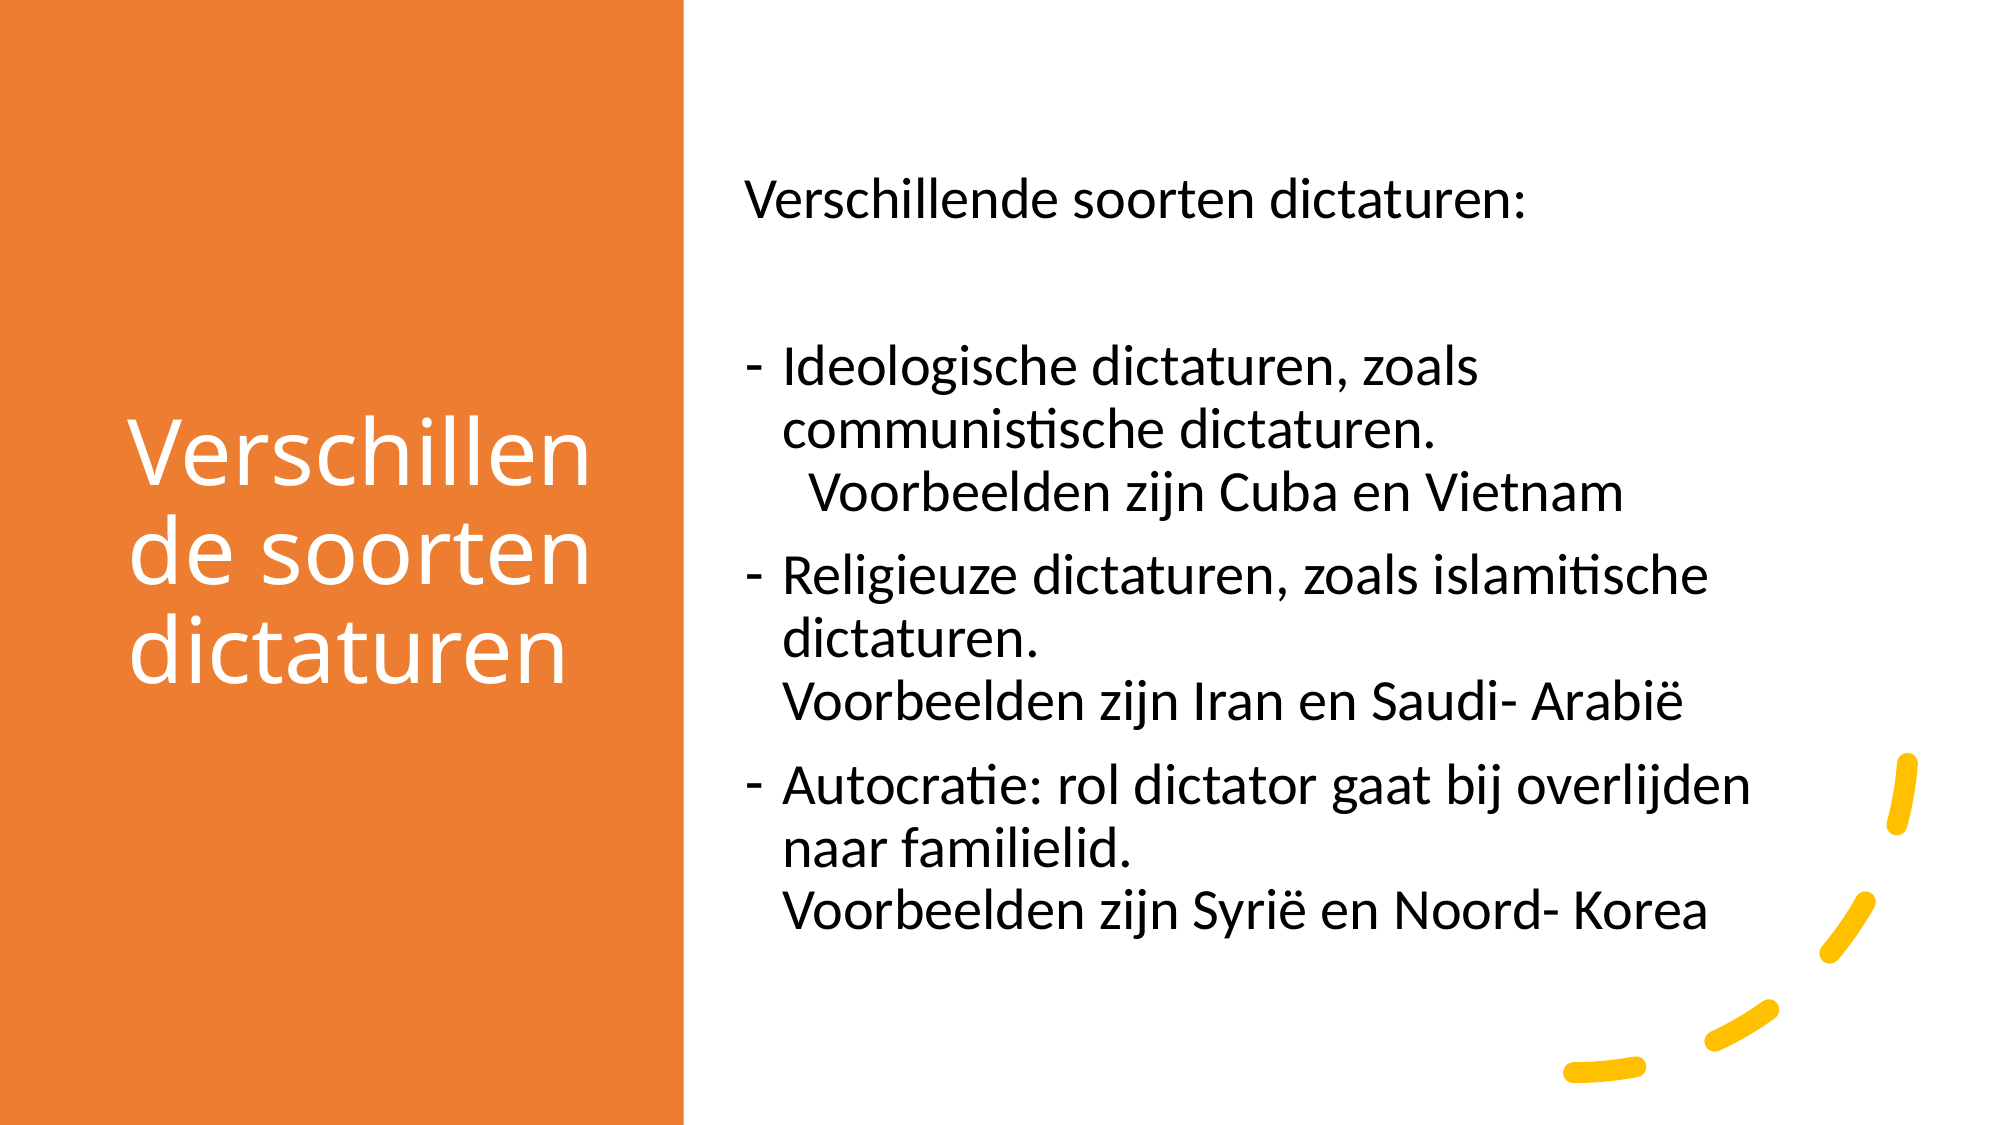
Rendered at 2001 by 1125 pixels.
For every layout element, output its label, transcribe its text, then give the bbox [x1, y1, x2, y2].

title Verschillende soorten dictaturen [112, 97, 638, 1014]
text_box [685, 0, 2000, 1125]
text_box [0, 0, 685, 1125]
list Verschillende soorten dictaturen: Ideologische dictaturen, zoals communistische dictaturen. Voorbeelden zijn Cuba en Vietnam Religieuze dictaturen, zoals islamitische dictaturen. Voorbeelden zijn Iran en Saudi- Arabië Autocratie: rol dictator gaat bij overlijden naar familielid. Voorbeelden zijn Syrië en Noord- Korea [729, 97, 1863, 1014]
text_box [1863, 737, 1909, 907]
text_box [1572, 1014, 1764, 1074]
